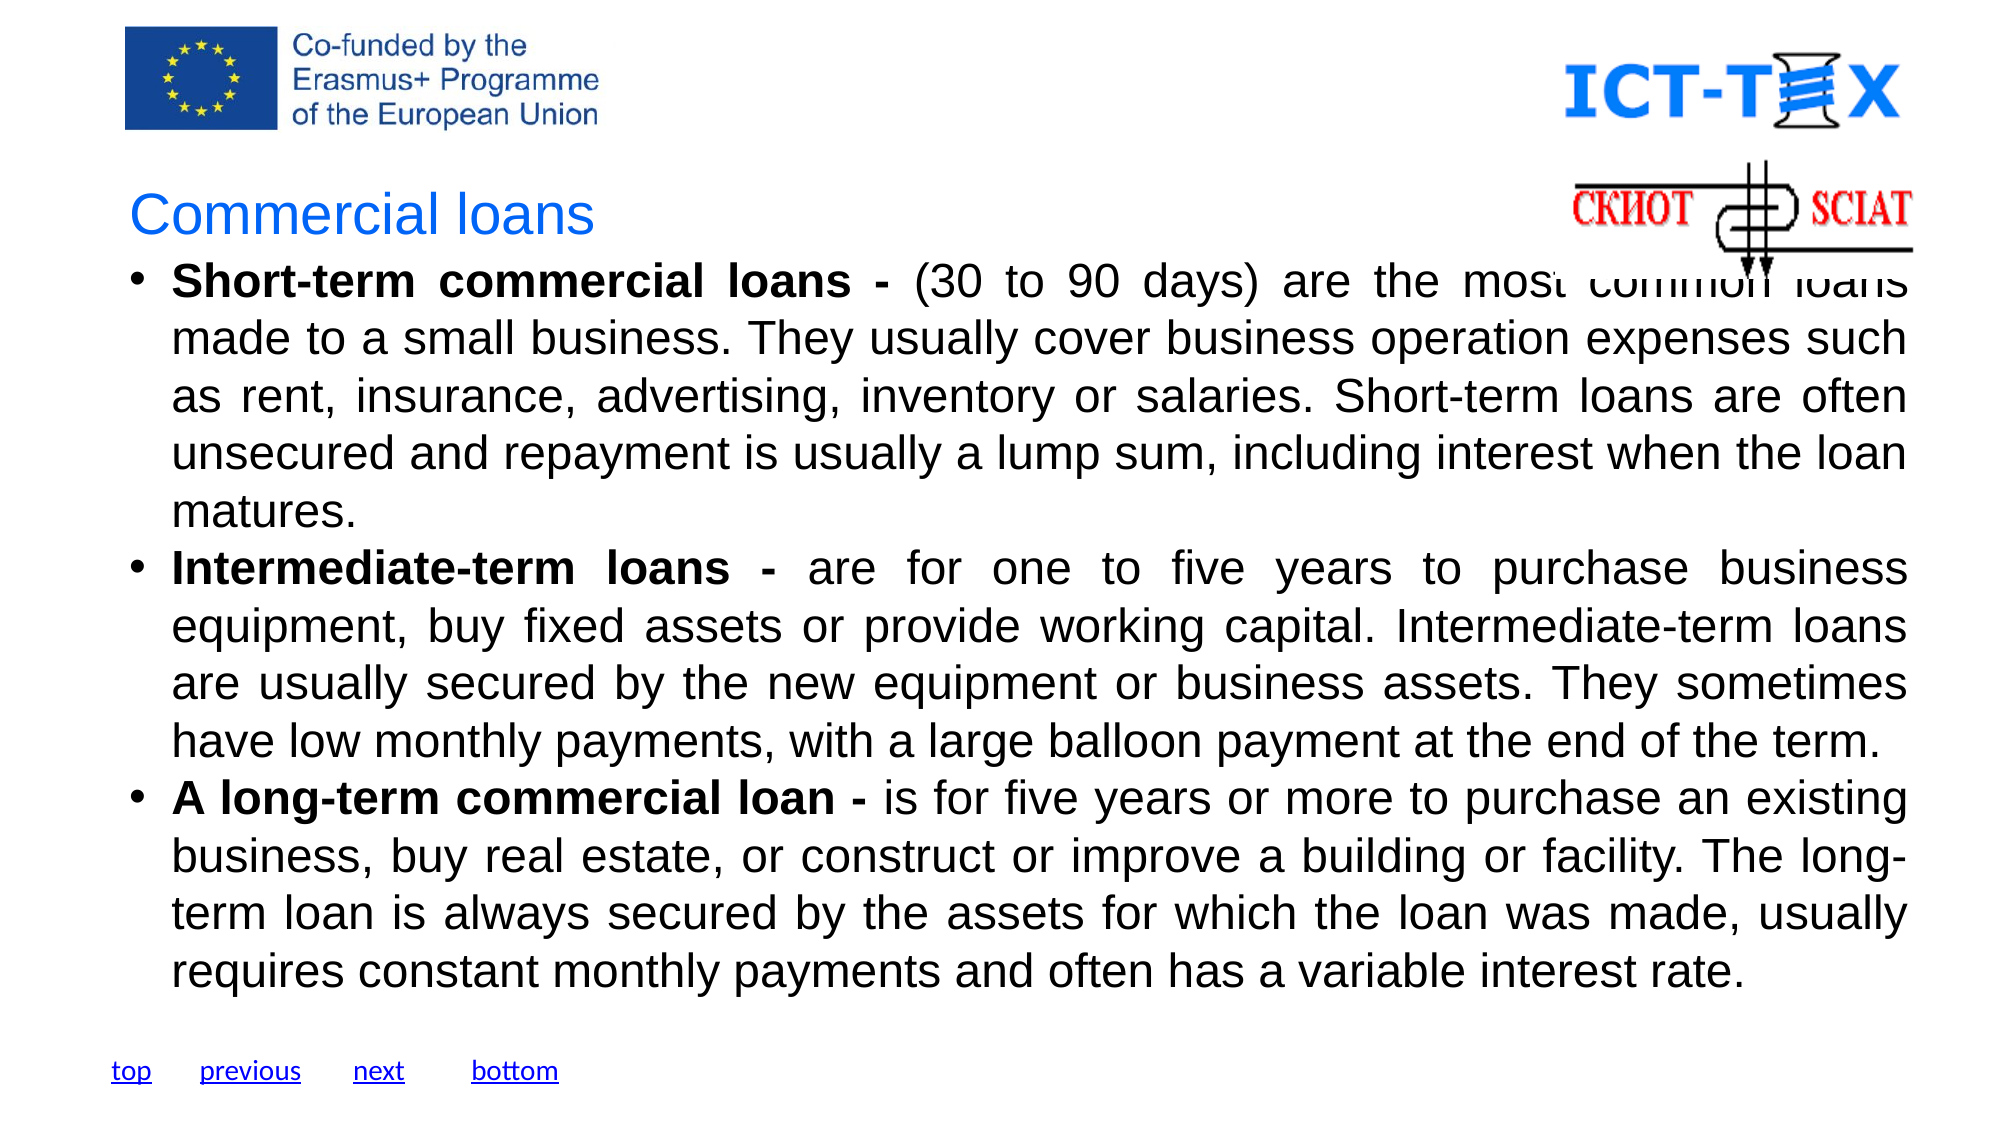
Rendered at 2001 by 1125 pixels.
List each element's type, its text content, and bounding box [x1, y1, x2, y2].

list Short-term commercial loans - (30 to 90 days) are the most common loans made to a small business. They usually cover business operation expenses such as rent, insurance, advertising, inventory or salaries. Short-term loans are often unsecured and repayment is usually a lump sum, including interest when the loan matures. Intermediate-term loans - are for one to five years to purchase business equipment, buy fixed assets or provide working capital. Intermediate-term loans are usually secured by the new equipment or business assets. They sometimes have low monthly payments, with a large balloon payment at the end of the term. A long-term commercial loan - is for five years or more to purchase an existing business, buy real estate, or construct or improve a building or facility. The long-term loan is always secured by the assets for which the loan was made, usually requires constant monthly payments and often has a variable interest rate. [114, 242, 1926, 807]
picture [1539, 46, 1925, 133]
picture [1554, 135, 1918, 280]
picture [125, 26, 673, 133]
title Commercial loans [114, 179, 1549, 242]
